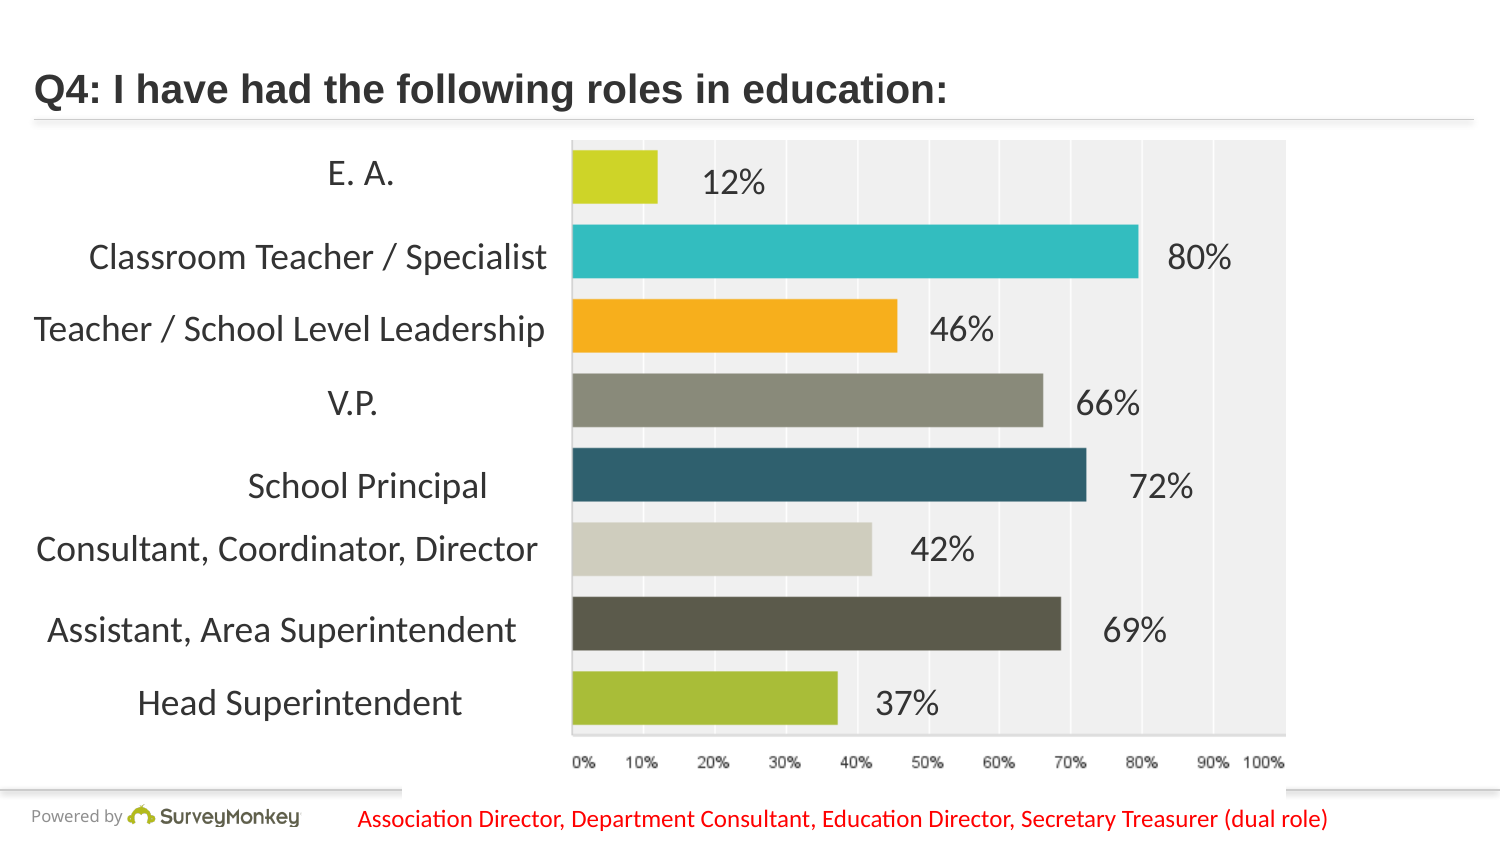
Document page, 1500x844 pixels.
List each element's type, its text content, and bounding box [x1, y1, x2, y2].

text_box Head Superintendent [122, 670, 396, 731]
text_box V.P. [312, 370, 396, 431]
text_box Consultant, Coordinator, Director [21, 516, 396, 577]
text_box Assistant, Area Superintendent [32, 597, 396, 658]
text_box E. A. [312, 140, 399, 200]
text_box School Principal [233, 453, 396, 513]
title Q4: I have had the following roles in education: [18, 54, 1369, 119]
text_box Teacher / School Level Leadership [18, 296, 396, 356]
picture [401, 139, 1287, 810]
text_box Classroom Teacher / Specialist [74, 224, 396, 285]
text_box Association Director, Department Consultant, Education Director, Secretary Treasurer (dual role) [342, 795, 1479, 840]
